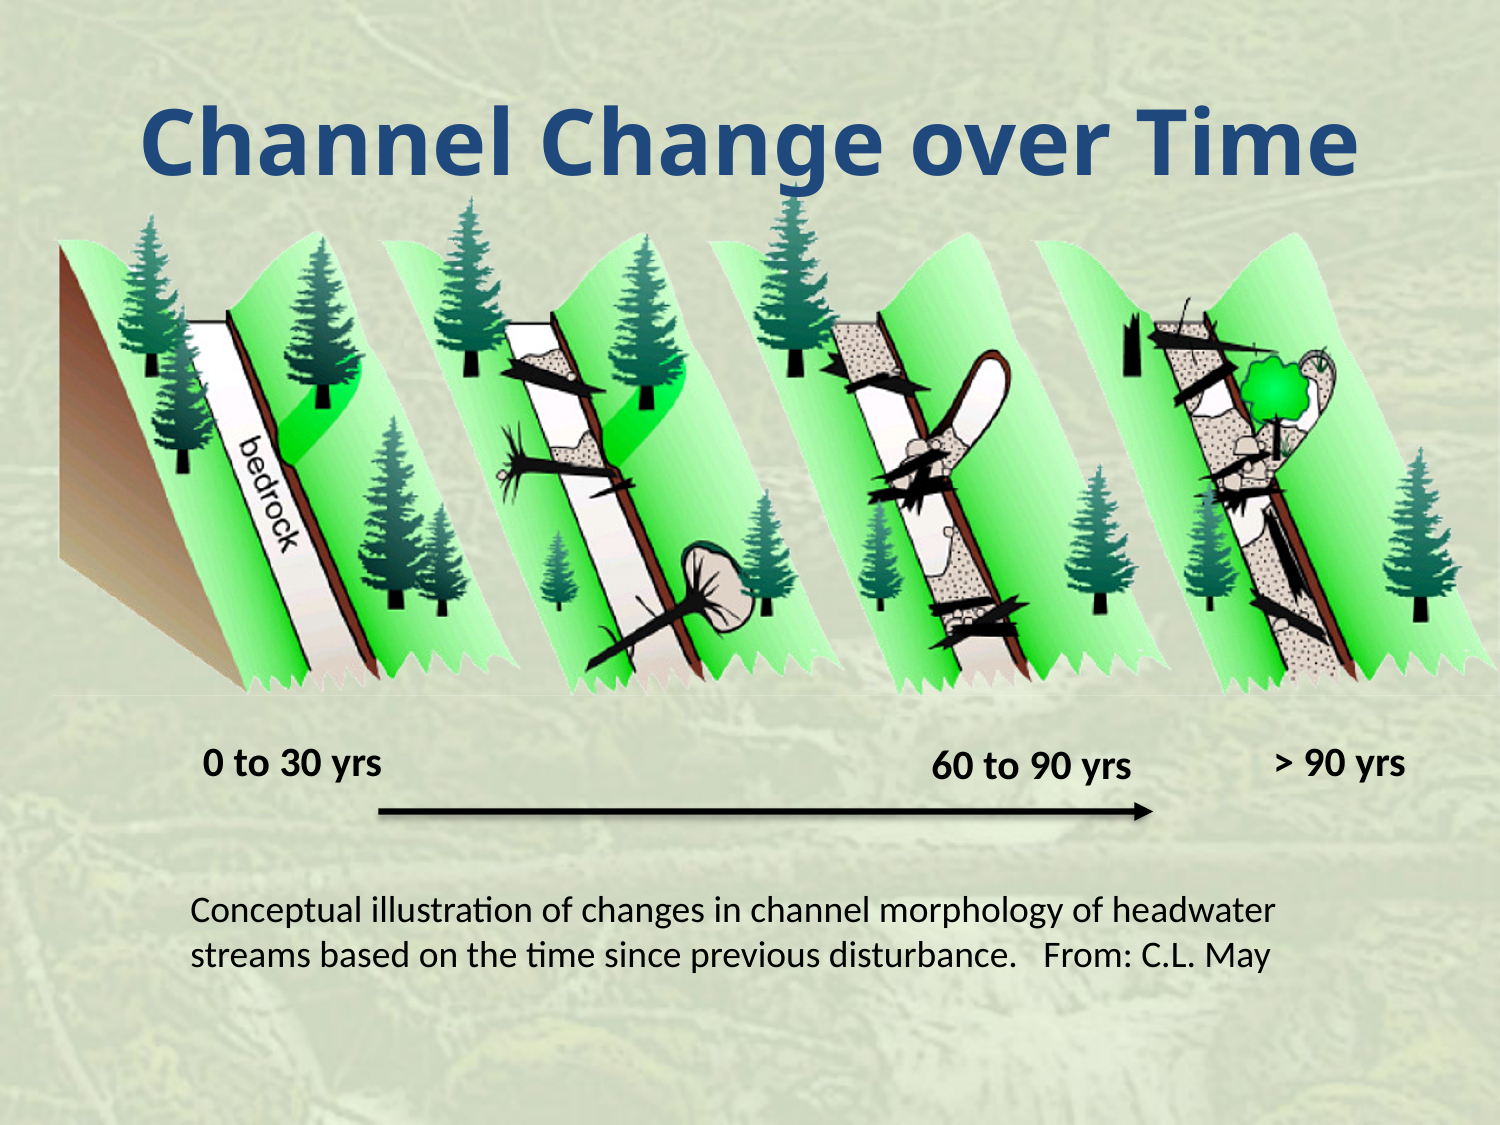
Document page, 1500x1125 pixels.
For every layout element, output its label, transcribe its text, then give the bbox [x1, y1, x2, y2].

text_box 60 to 90 yrs [916, 730, 1148, 796]
text_box [378, 802, 1154, 821]
picture [0, 0, 1500, 1125]
text_box > 90 yrs [1258, 727, 1421, 793]
text_box Conceptual illustration of changes in channel morphology of headwater streams based on the time since previous disturbance. From: C.L. May [175, 877, 1363, 983]
title Channel Change over Time [75, 45, 1425, 180]
text_box 0 to 30 yrs [187, 727, 398, 793]
